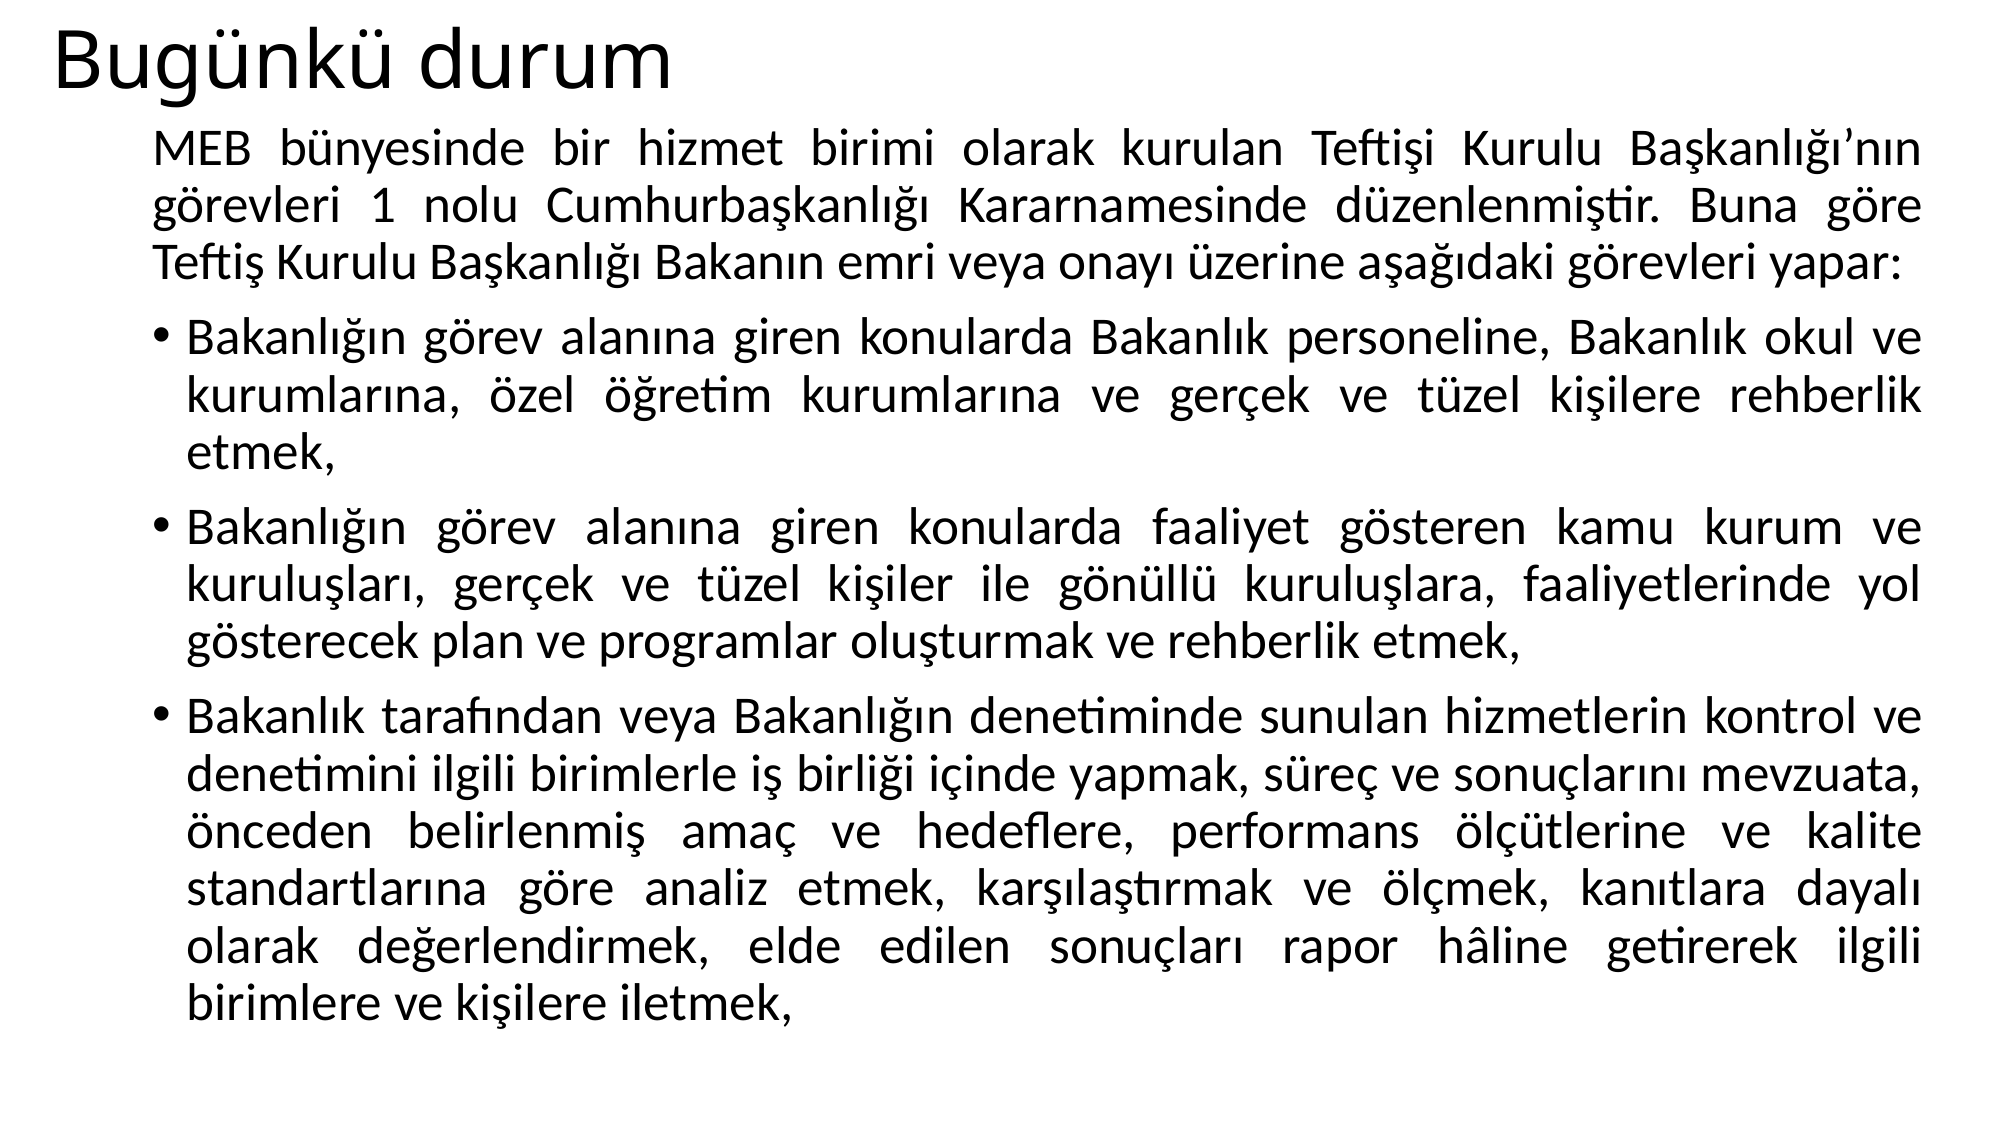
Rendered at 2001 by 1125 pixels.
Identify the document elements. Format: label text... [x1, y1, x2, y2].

title Bugünkü durum [36, 0, 1957, 112]
list MEB bünyesinde bir hizmet birimi olarak kurulan Teftişi Kurulu Başkanlığı’nın görevleri 1 nolu Cumhurbaşkanlığı Kararnamesinde düzenlenmiştir. Buna göre Teftiş Kurulu Başkanlığı Bakanın emri veya onayı üzerine aşağıdaki görevleri yapar: Bakanlığın görev alanına giren konularda Bakanlık personeline, Bakanlık okul ve kurumlarına, özel öğretim kurumlarına ve gerçek ve tüzel kişilere rehberlik etmek, Bakanlığın görev alanına giren konularda faaliyet gösteren kamu kurum ve kuruluşları, gerçek ve tüzel kişiler ile gönüllü kuruluşlara, faaliyetlerinde yol gösterecek plan ve programlar oluşturmak ve rehberlik etmek, Bakanlık tarafından veya Bakanlığın denetiminde sunulan hizmetlerin kontrol ve denetimini ilgili birimlerle iş birliği içinde yapmak, süreç ve sonuçlarını mevzuata, önceden belirlenmiş amaç ve hedeflere, performans ölçütlerine ve kalite standartlarına göre analiz etmek, karşılaştırmak ve ölçmek, kanıtlara dayalı olarak değerlendirmek, elde edilen sonuçları rapor hâline getirerek ilgili birimlere ve kişilere iletmek, [137, 111, 1939, 1098]
